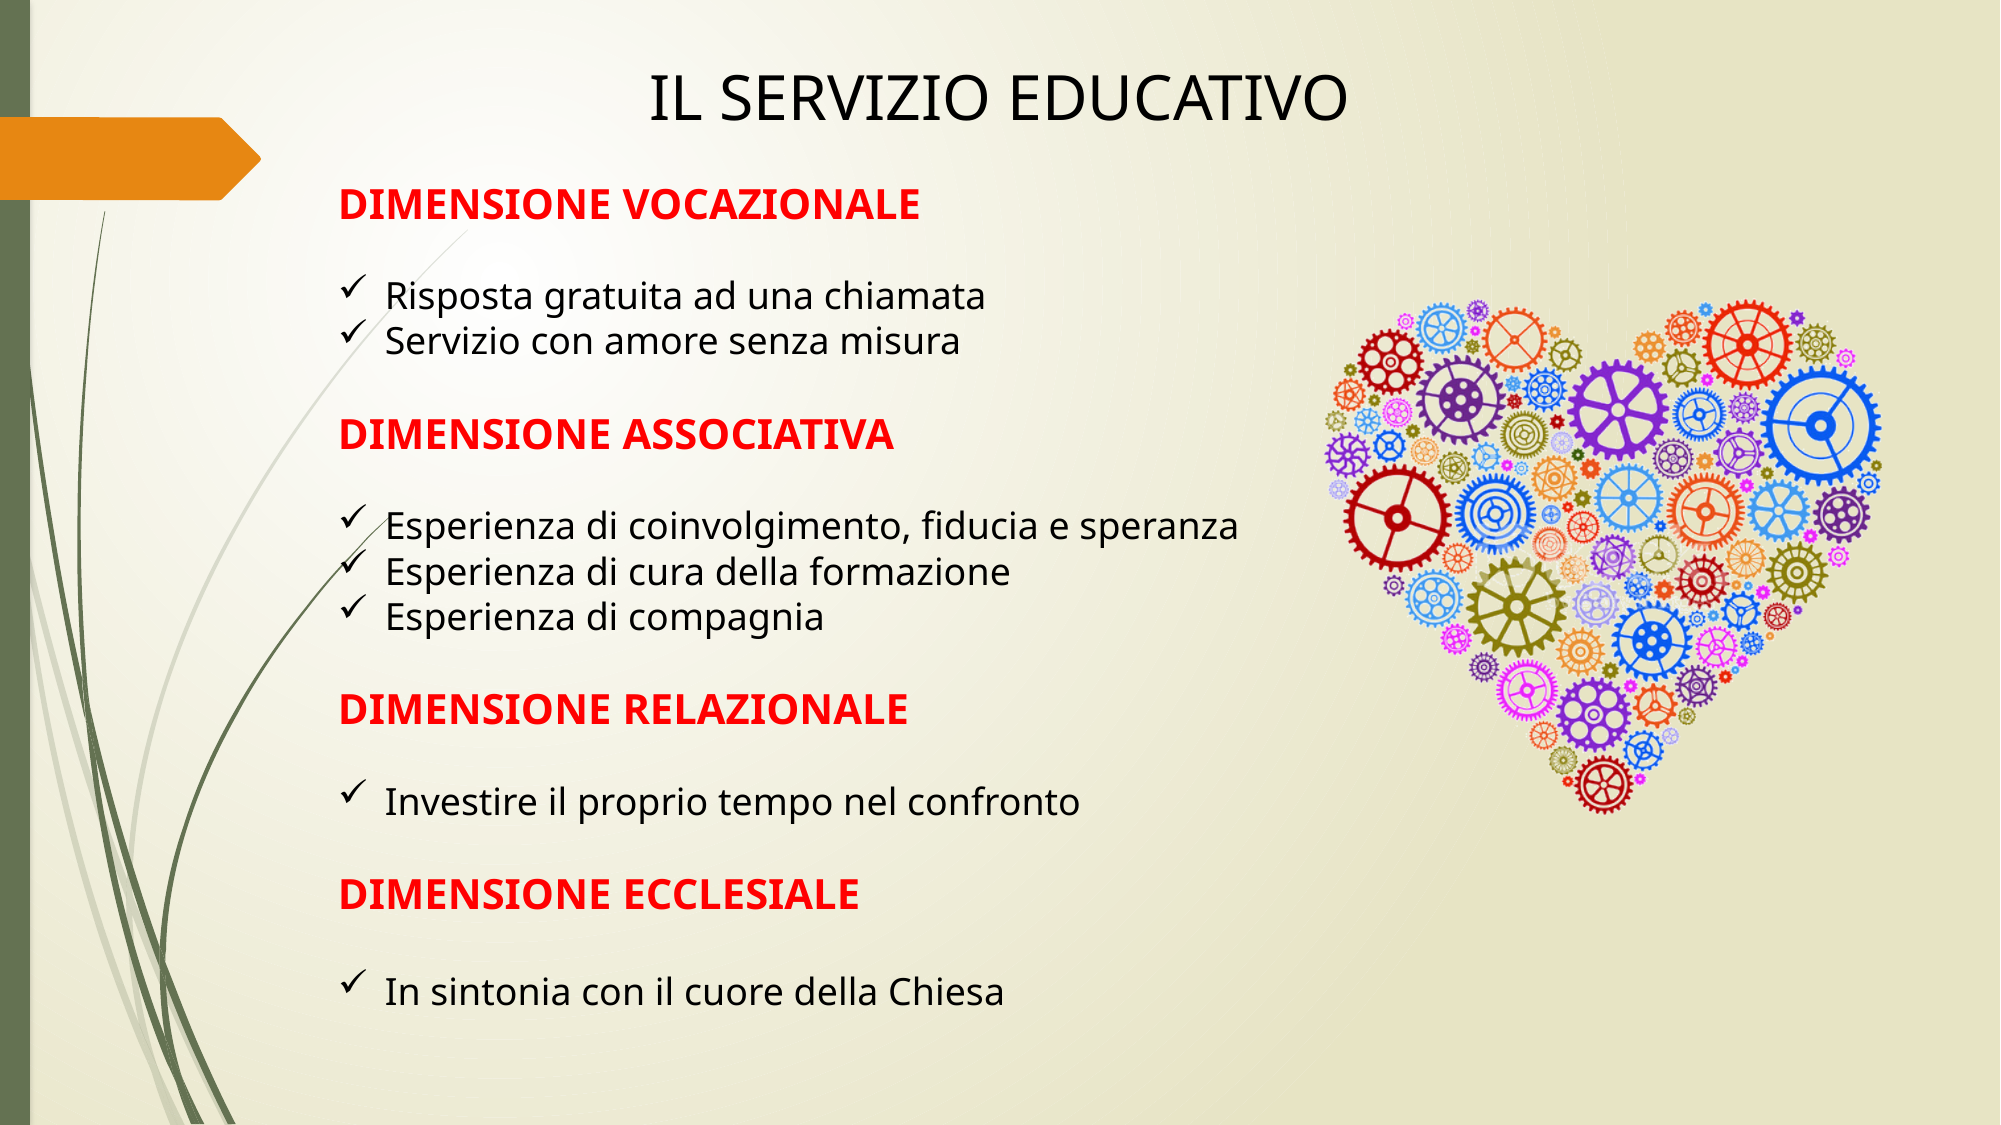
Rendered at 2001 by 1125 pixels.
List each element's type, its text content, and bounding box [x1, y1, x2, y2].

text_box IL SERVIZIO EDUCATIVO [634, 50, 1415, 140]
picture [1312, 254, 1893, 836]
text_box DIMENSIONE VOCAZIONALE Risposta gratuita ad una chiamata Servizio con amore senza misura DIMENSIONE ASSOCIATIVA Esperienza di coinvolgimento, fiducia e speranza Esperienza di cura della formazione Esperienza di compagnia DIMENSIONE RELAZIONALE Investire il proprio tempo nel confronto DIMENSIONE ECCLESIALE In sintonia con il cuore della Chiesa [323, 170, 1688, 1125]
